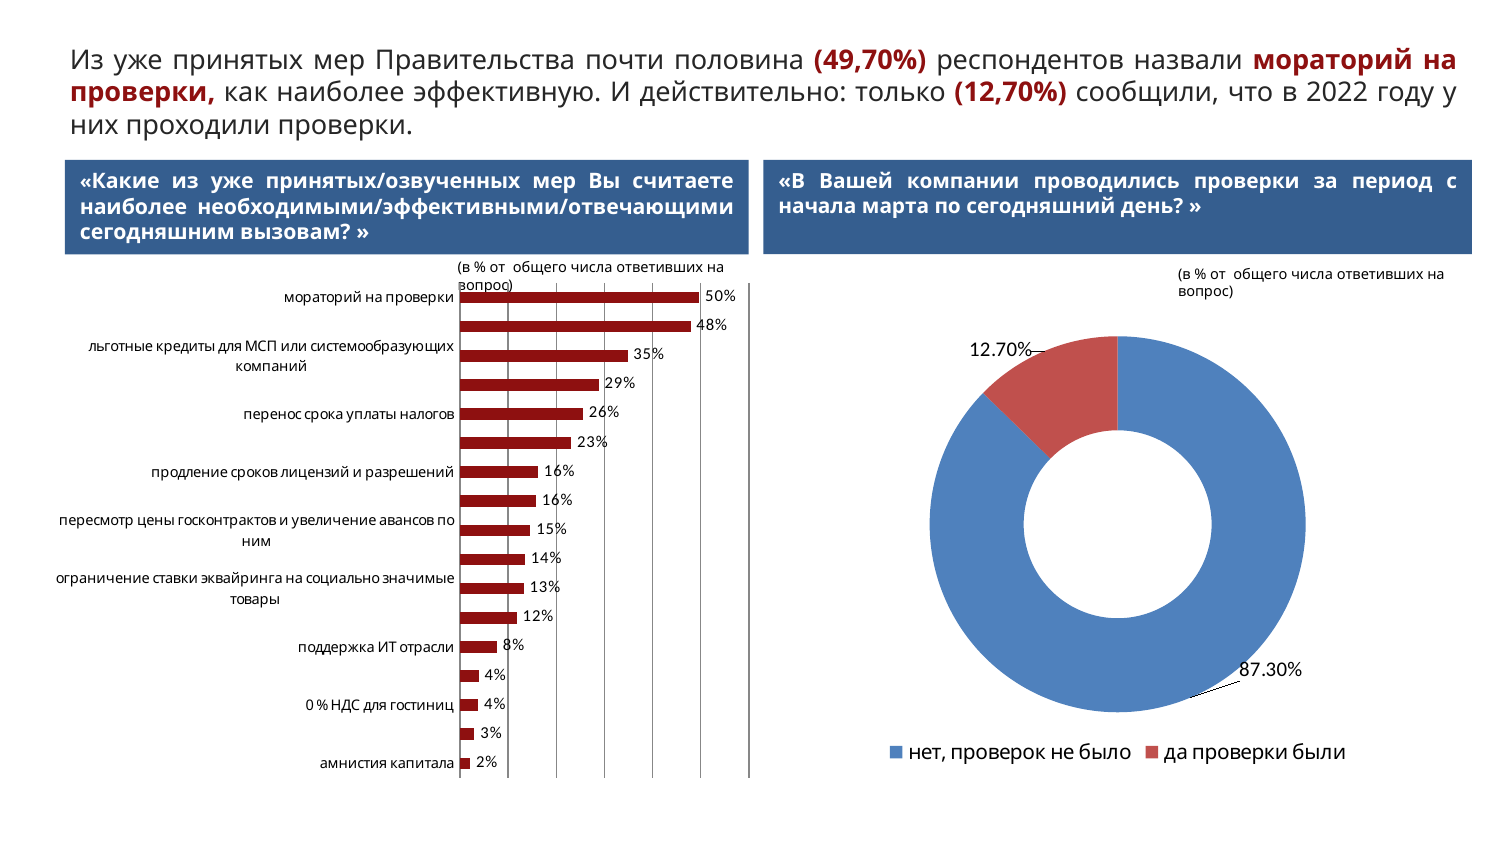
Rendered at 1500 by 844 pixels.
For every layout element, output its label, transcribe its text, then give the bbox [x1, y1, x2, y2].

text_box «Какие из уже принятых/озвученных мер Вы считаете наиболее необходимыми/эффективными/отвечающими сегодняшним вызовам? » [64, 159, 749, 255]
text_box «В Вашей компании проводились проверки за период с начала марта по сегодняшний день? » [763, 159, 1472, 255]
text_box Из уже принятых мер Правительства почти половина (49,70%) респондентов назвали мораторий на проверки, как наиболее эффективную. И действительно: только (12,70%) сообщили, что в 2022 году у них проходили проверки. [55, 32, 1472, 151]
chart [804, 327, 1431, 773]
text_box (в % от общего числа ответивших на вопрос) [442, 250, 798, 301]
text_box (в % от общего числа ответивших на вопрос) [1163, 257, 1500, 307]
chart [41, 272, 764, 789]
